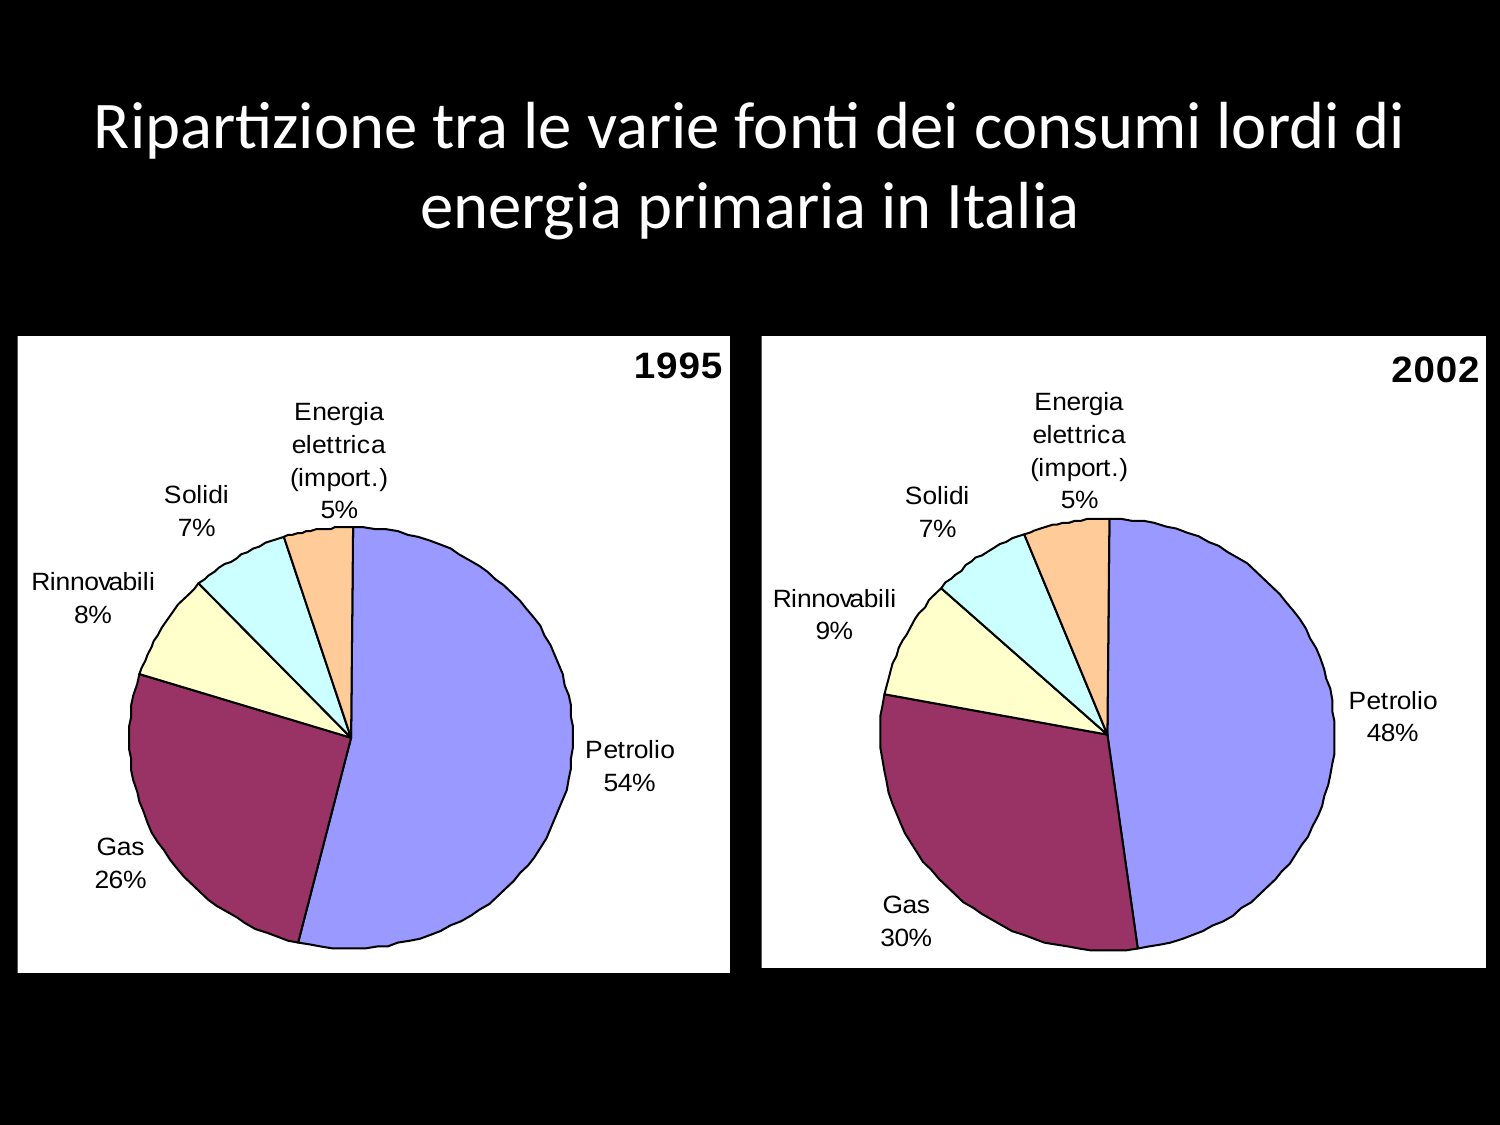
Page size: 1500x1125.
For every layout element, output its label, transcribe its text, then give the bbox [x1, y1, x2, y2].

title Ripartizione tra le varie fonti dei consumi lordi di energia primaria in Italia [74, 68, 1426, 256]
picture [761, 326, 1497, 968]
picture [17, 326, 740, 973]
